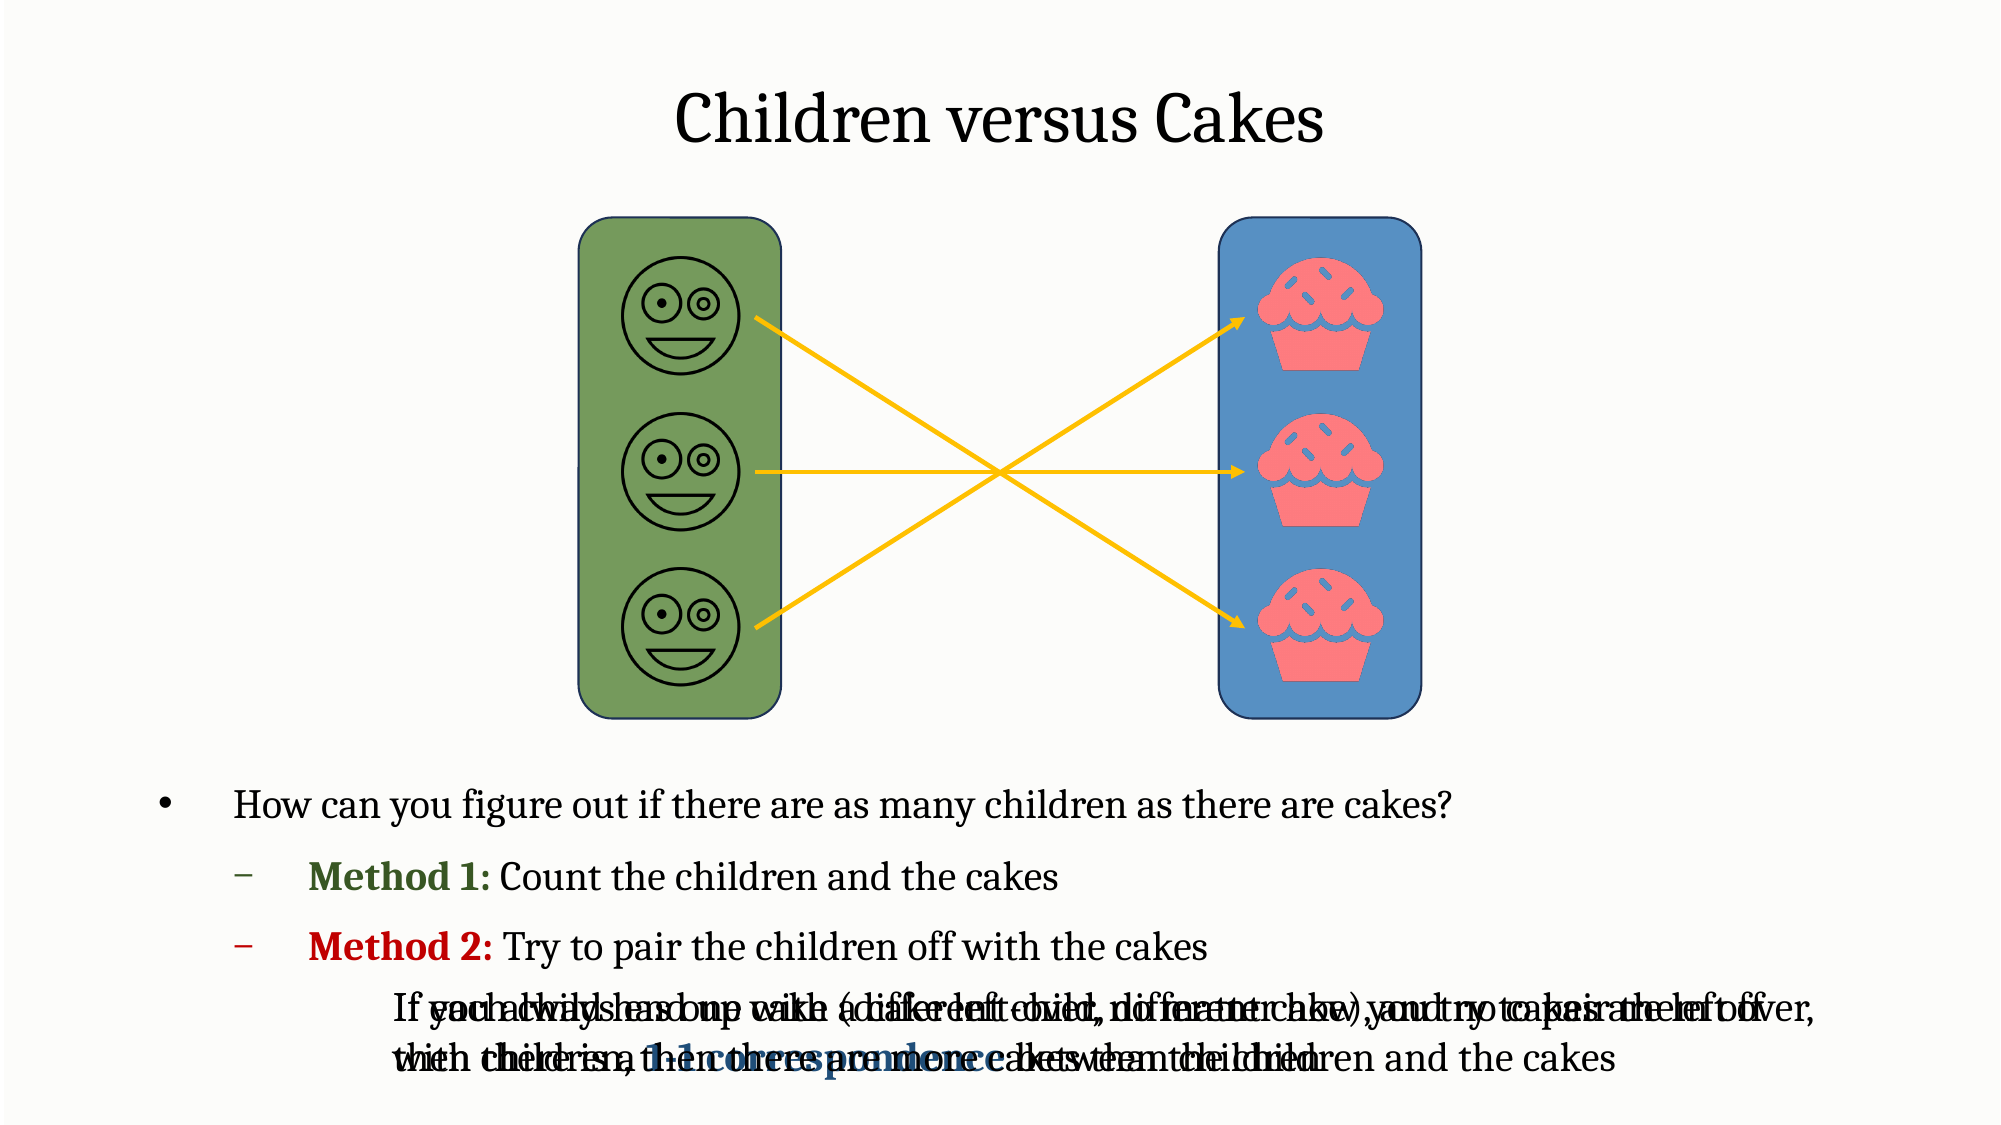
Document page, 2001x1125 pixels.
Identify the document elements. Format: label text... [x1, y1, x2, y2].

text_box [3, 0, 2000, 1125]
text_box If you always end up with a cake left-over, no matter how you try to pair them off with children, then there are more cakes than children [143, 971, 1857, 1087]
text_box Children versus Cakes [143, 62, 1858, 165]
picture [605, 551, 756, 702]
text_box [1217, 216, 1423, 720]
picture [605, 240, 756, 391]
text_box [577, 216, 783, 720]
picture [1245, 551, 1396, 702]
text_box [755, 316, 1245, 629]
text_box How can you figure out if there are as many children as there are cakes? Method 1: Count the children and the cakes Method 2: Try to pair the children off with the cakes If each child has one cake (different child, different cake), and no cakes are left over, then there is a 1-1 correspondence between the children and the cakes [143, 769, 1857, 971]
picture [1245, 240, 1396, 391]
picture [605, 396, 754, 547]
picture [1246, 396, 1396, 547]
